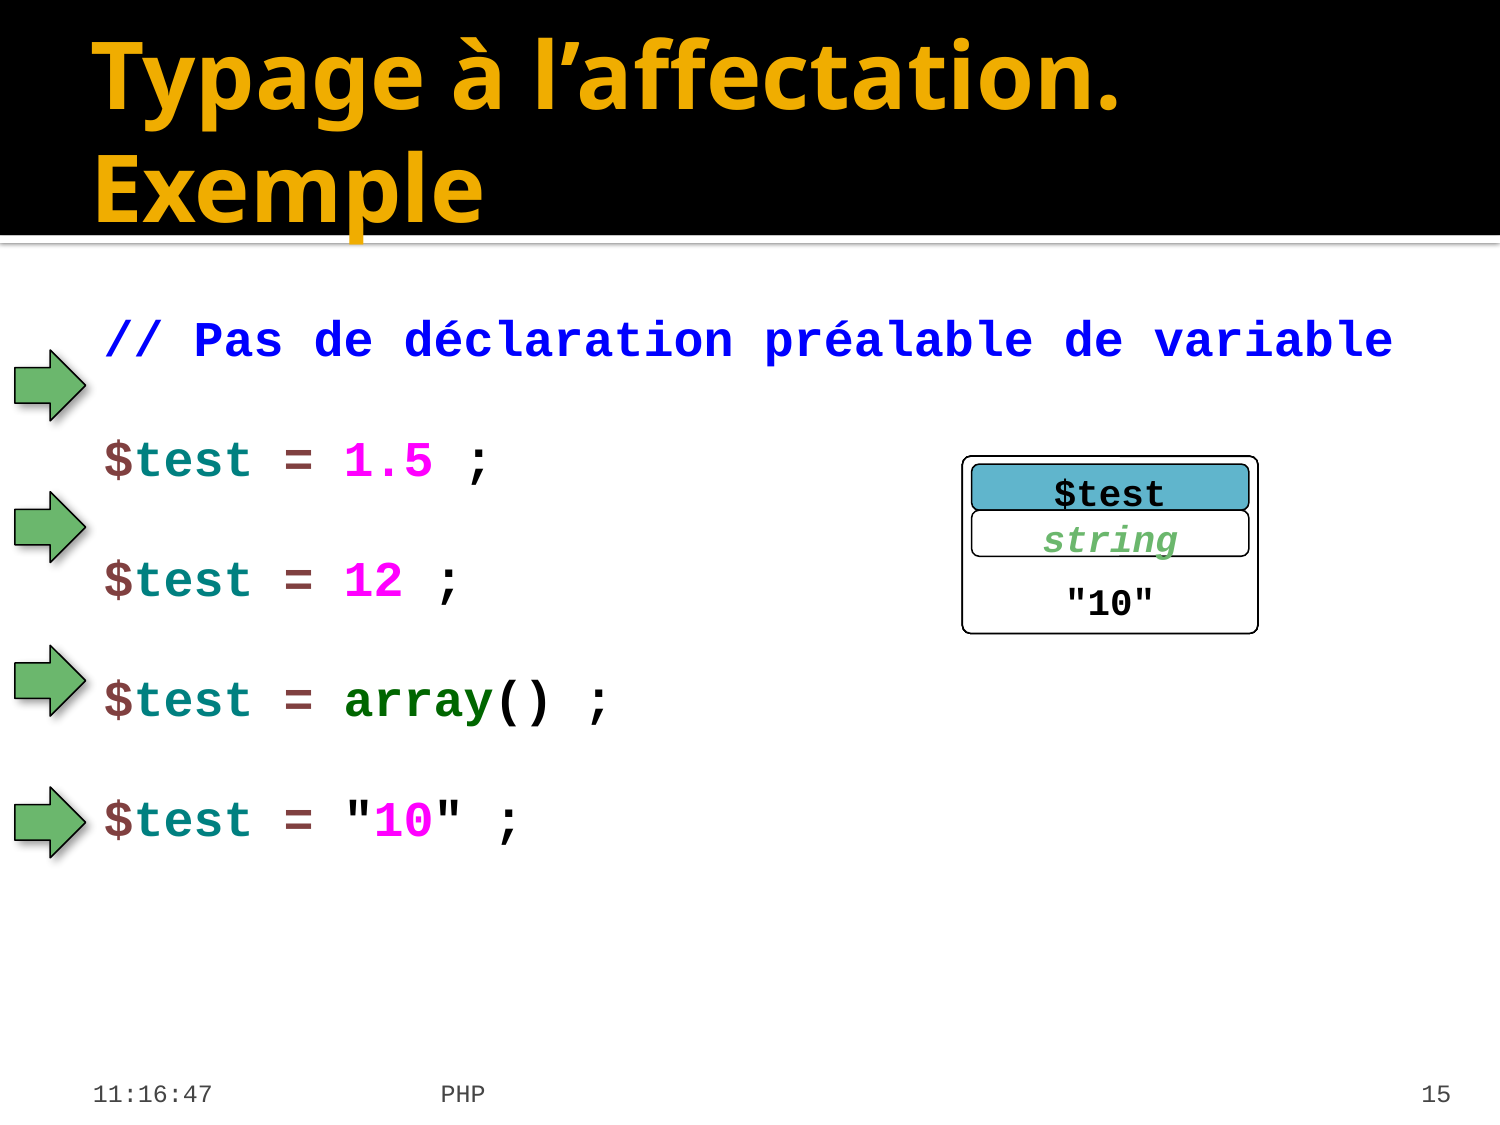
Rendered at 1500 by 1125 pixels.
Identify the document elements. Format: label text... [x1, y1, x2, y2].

text_box [14, 645, 86, 717]
slide_number 15 [1345, 1062, 1467, 1108]
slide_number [75, 1062, 425, 1108]
text_box [14, 350, 86, 421]
list // Pas de déclaration préalable de variable $test = 1.5 ; $test = 12 ; $test = array() ; $test = "10" ; [74, 290, 1426, 1051]
title Typage à l’affectation. Exemple [75, 25, 1425, 231]
footer PHP [433, 1062, 1337, 1108]
text_box [14, 491, 86, 563]
text_box [14, 786, 86, 858]
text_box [962, 456, 1258, 634]
